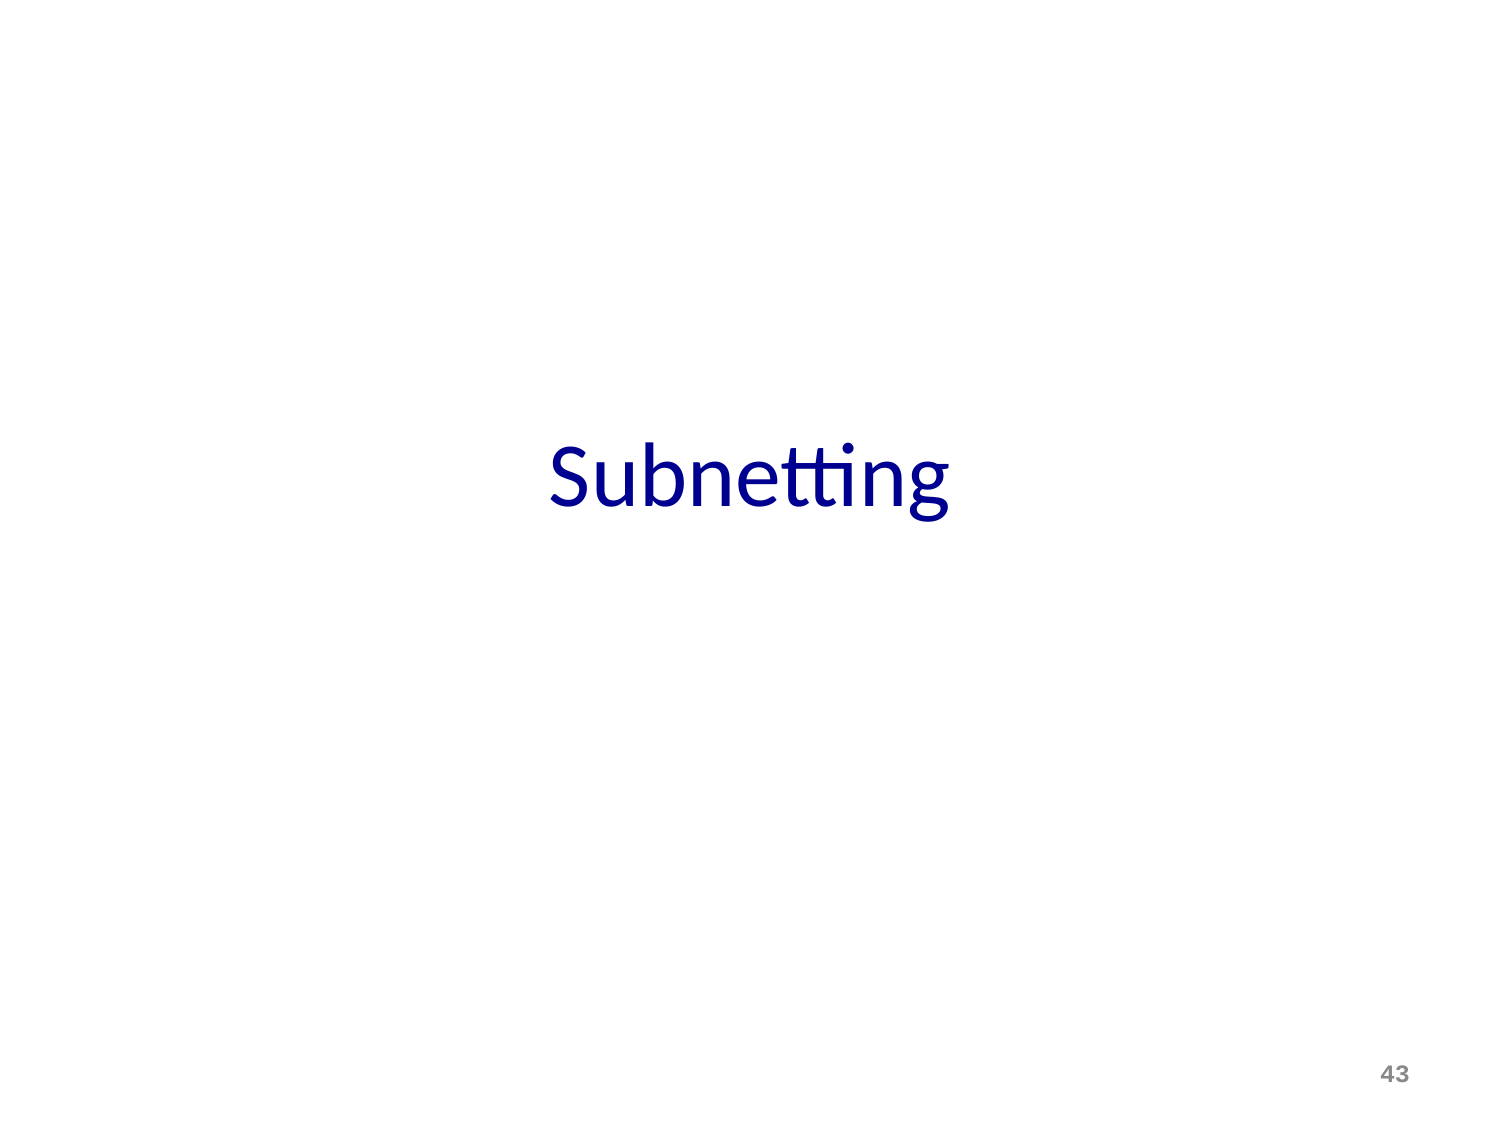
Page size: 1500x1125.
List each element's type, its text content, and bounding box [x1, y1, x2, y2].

title Subnetting [112, 349, 1388, 591]
slide_number 43 [1074, 1042, 1425, 1103]
